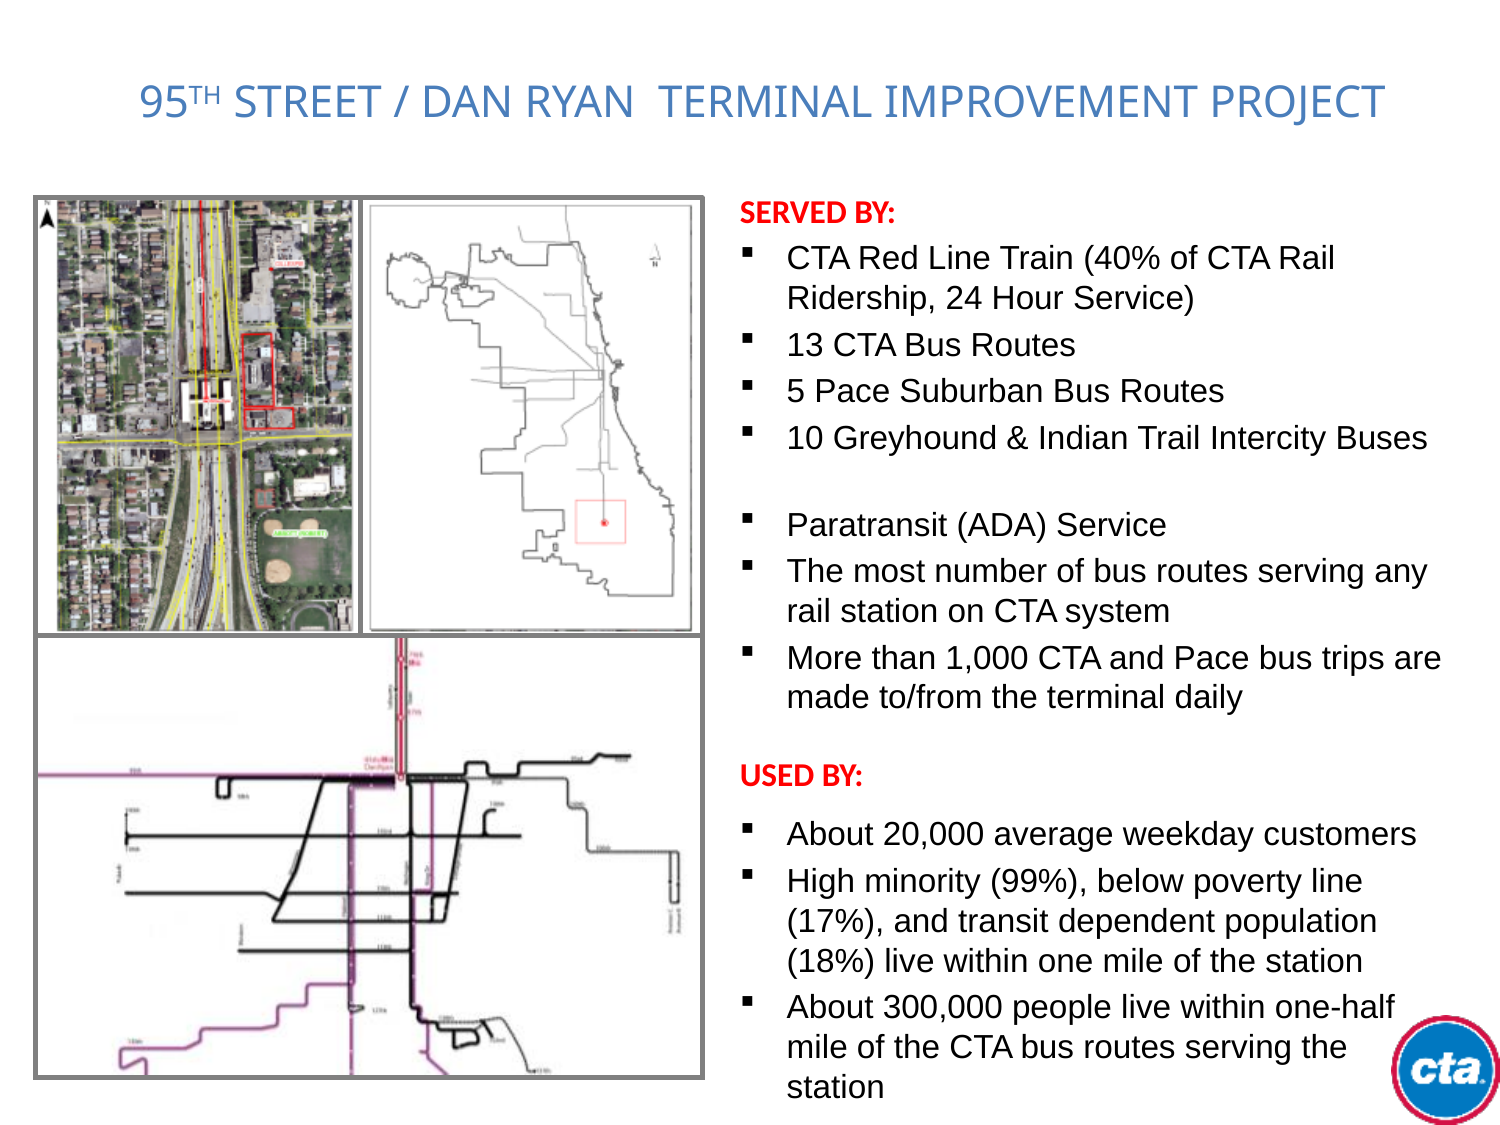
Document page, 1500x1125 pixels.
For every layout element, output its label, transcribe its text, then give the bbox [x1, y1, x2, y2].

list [37, 199, 361, 633]
picture [37, 199, 701, 1076]
picture [1390, 1015, 1500, 1125]
title 95th street / dan ryan terminal improvement project [87, 50, 1438, 150]
text_box SERVED BY: CTA Red Line Train (40% of CTA Rail Ridership, 24 Hour Service) 13 CTA Bus Routes 5 Pace Suburban Bus Routes 10 Greyhound & Indian Trail Intercity Buses Paratransit (ADA) Service The most number of bus routes serving any rail station on CTA system More than 1,000 CTA and Pace bus trips are made to/from the terminal daily USED BY: About 20,000 average weekday customers High minority (99%), below poverty line (17%), and transit dependent population (18%) live within one mile of the station About 300,000 people live within one-half mile of the CTA bus routes serving the station [724, 162, 1463, 1113]
